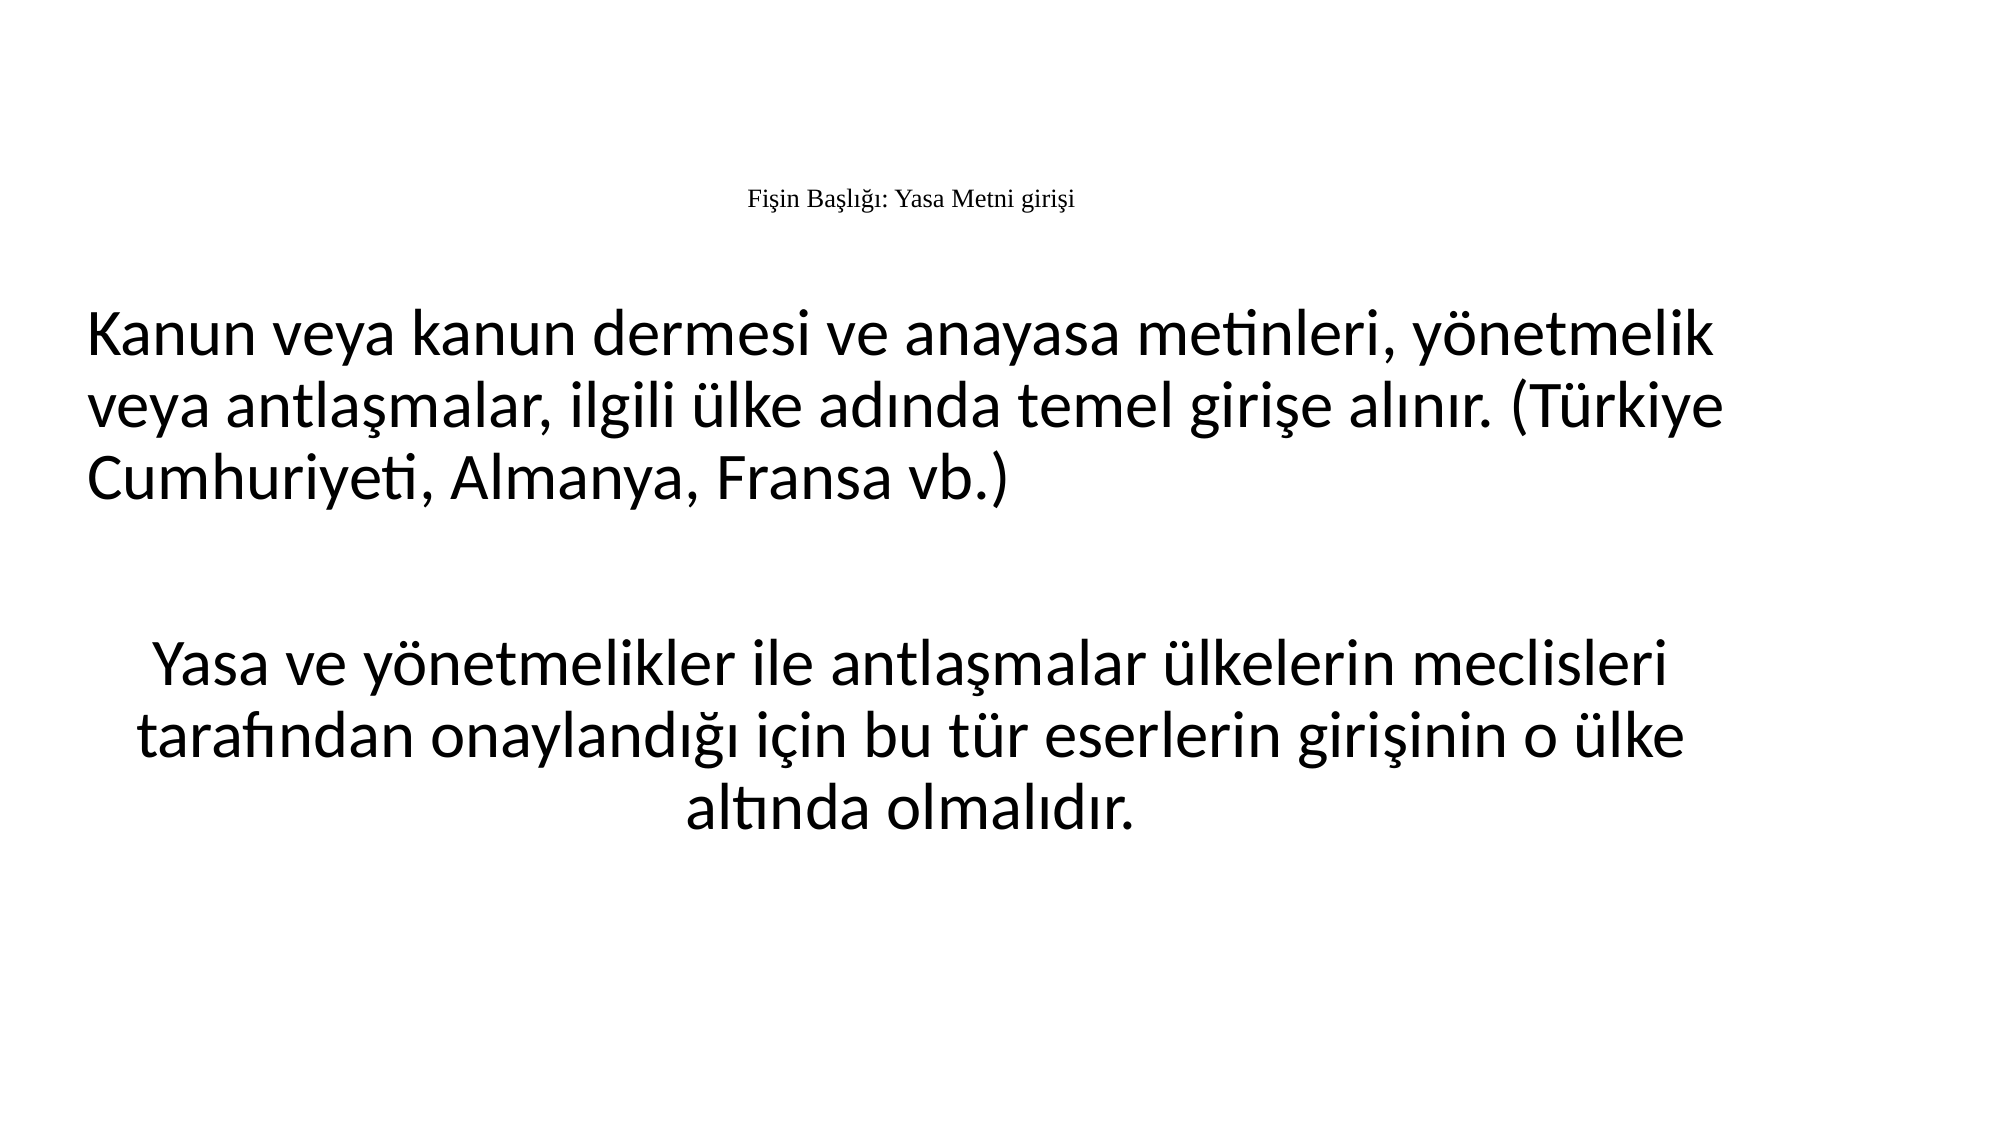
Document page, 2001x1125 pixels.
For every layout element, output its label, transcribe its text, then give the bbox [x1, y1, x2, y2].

subtitle Kanun veya kanun dermesi ve anayasa metinleri, yönetmelik veya antlaşmalar, ilgili ülke adında temel girişe alınır. (Türkiye Cumhuriyeti, Almanya, Fransa vb.) Yasa ve yönetmelikler ile antlaşmalar ülkelerin meclisleri tarafından onaylandığı için bu tür eserlerin girişinin o ülke altında olmalıdır. [72, 290, 1750, 1038]
title Fişin Başlığı: Yasa Metni girişi [72, 43, 1750, 221]
